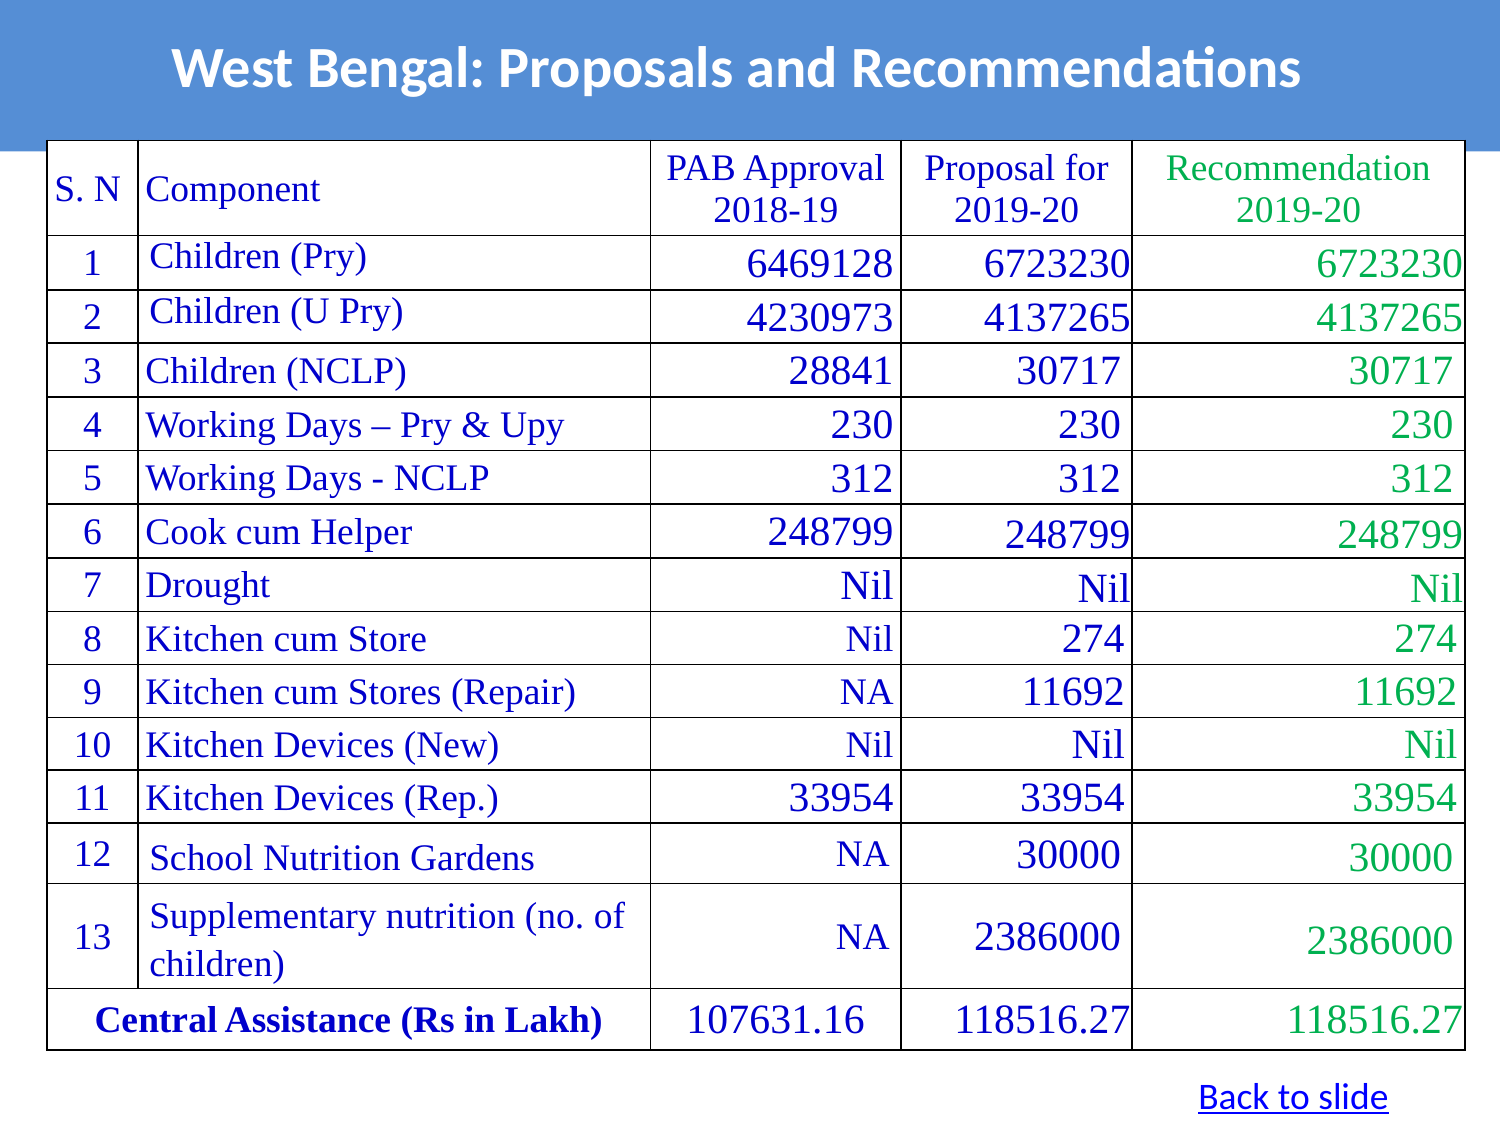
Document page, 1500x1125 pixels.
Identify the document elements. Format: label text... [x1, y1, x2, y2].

table_cell 30000 [1133, 824, 1464, 883]
table_cell 312 [902, 451, 1131, 503]
table_header S. N [48, 141, 137, 235]
table_cell 33954 [1133, 771, 1464, 822]
table_cell NA [651, 884, 900, 988]
table_cell Supplementary nutrition (no. of children) [139, 884, 650, 988]
table_cell Children (NCLP) [139, 344, 650, 396]
table_cell 6469128 [651, 236, 900, 289]
table_cell 9 [48, 665, 137, 717]
table_cell 6723230 [902, 236, 1131, 289]
table_cell Kitchen Devices (New) [139, 718, 650, 769]
table_cell 30717 [902, 344, 1131, 396]
table_cell 11692 [902, 665, 1131, 717]
table_cell School Nutrition Gardens [139, 824, 650, 883]
table_cell 6 [48, 505, 137, 557]
table_cell 230 [651, 398, 900, 450]
table_cell 2386000 [1133, 884, 1464, 988]
table_header PAB Approval 2018-19 [651, 141, 900, 235]
table_cell 33954 [902, 771, 1131, 822]
table_cell 1 [48, 236, 137, 289]
table_cell 248799 [1133, 505, 1464, 557]
table_cell Nil [1133, 559, 1464, 611]
table_cell 8 [48, 612, 137, 664]
table_cell NA [651, 824, 900, 883]
table_cell 28841 [651, 344, 900, 396]
table_cell 11692 [1133, 665, 1464, 717]
table_cell Nil [651, 612, 900, 664]
table_cell 248799 [651, 505, 900, 557]
table_cell 11 [48, 771, 137, 822]
table_cell 230 [1133, 398, 1464, 450]
table_cell 118516.27 [1133, 989, 1464, 1049]
table_cell Nil [1133, 718, 1464, 769]
table_cell 274 [902, 612, 1131, 664]
table_cell 30717 [1133, 344, 1464, 396]
table_cell 13 [48, 884, 137, 988]
table_cell Kitchen Devices (Rep.) [139, 771, 650, 822]
table_cell Nil [902, 718, 1131, 769]
table_cell 2 [48, 291, 137, 342]
table_cell Children (Pry) [139, 236, 650, 289]
table_cell 12 [48, 824, 137, 883]
table_header Recommendation 2019-20 [1133, 141, 1464, 235]
table_cell 4230973 [651, 291, 900, 342]
table_header Proposal for 2019-20 [902, 141, 1131, 235]
table_cell 5 [48, 451, 137, 503]
table_cell NA [651, 665, 900, 717]
table_cell Nil [651, 718, 900, 769]
table_cell Drought [139, 559, 650, 611]
table_cell Central Assistance (Rs in Lakh) [48, 989, 650, 1049]
table_cell Children (U Pry) [139, 291, 650, 342]
table_cell Working Days - NCLP [139, 451, 650, 503]
table_header Component [139, 141, 650, 235]
table_cell 3 [48, 344, 137, 396]
table_cell Kitchen cum Stores (Repair) [139, 665, 650, 717]
table_cell 118516.27 [902, 989, 1131, 1049]
table_cell 4137265 [1133, 291, 1464, 342]
table_cell 312 [1133, 451, 1464, 503]
text_box Back to slide [1183, 1064, 1500, 1124]
table_cell Nil [651, 559, 900, 611]
table_cell 33954 [651, 771, 900, 822]
table_cell Nil [902, 559, 1131, 611]
table_cell 6723230 [1133, 236, 1464, 289]
table_cell 30000 [902, 824, 1131, 883]
table_cell 7 [48, 559, 137, 611]
table_cell Cook cum Helper [139, 505, 650, 557]
table_cell 248799 [902, 505, 1131, 557]
table_cell 312 [651, 451, 900, 503]
title West Bengal: Proposals and Recommendations [0, 0, 1500, 152]
table_cell 4 [48, 398, 137, 450]
table_cell Kitchen cum Store [139, 612, 650, 664]
table_cell 2386000 [902, 884, 1131, 988]
table_cell 4137265 [902, 291, 1131, 342]
table_cell 107631.16 [651, 989, 900, 1049]
table_cell Working Days – Pry & Upy [139, 398, 650, 450]
table_cell 230 [902, 398, 1131, 450]
table_cell 10 [48, 718, 137, 769]
table_cell 274 [1133, 612, 1464, 664]
